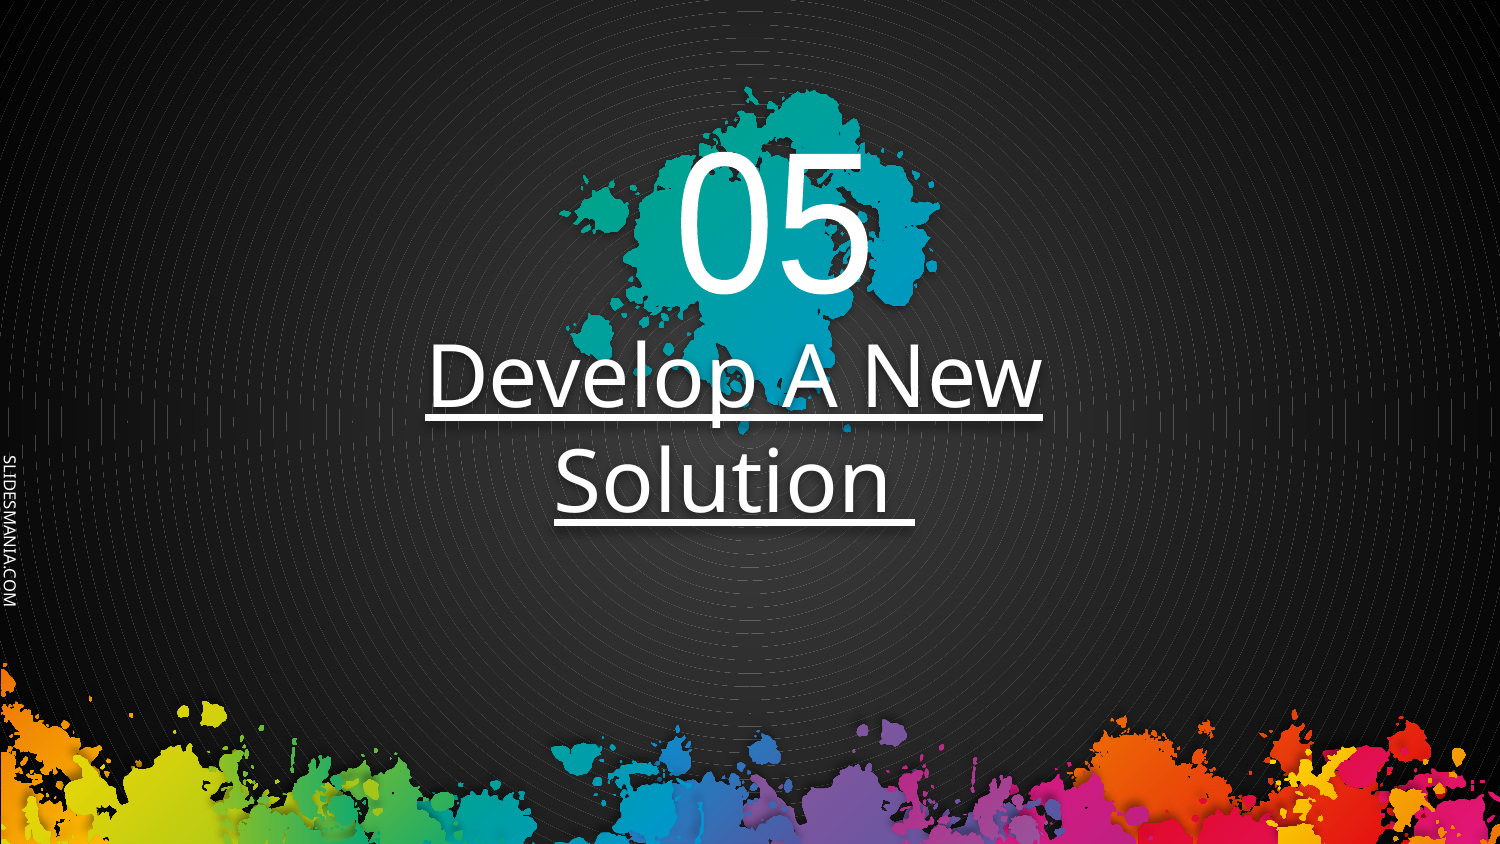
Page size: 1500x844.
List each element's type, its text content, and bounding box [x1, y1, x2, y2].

text_box [623, 89, 940, 301]
text_box [583, 175, 589, 185]
text_box [744, 86, 759, 105]
text_box [738, 419, 749, 435]
text_box [843, 424, 851, 433]
title Develop A New Solution [295, 305, 1174, 400]
text_box [573, 180, 629, 234]
text_box [559, 210, 571, 217]
